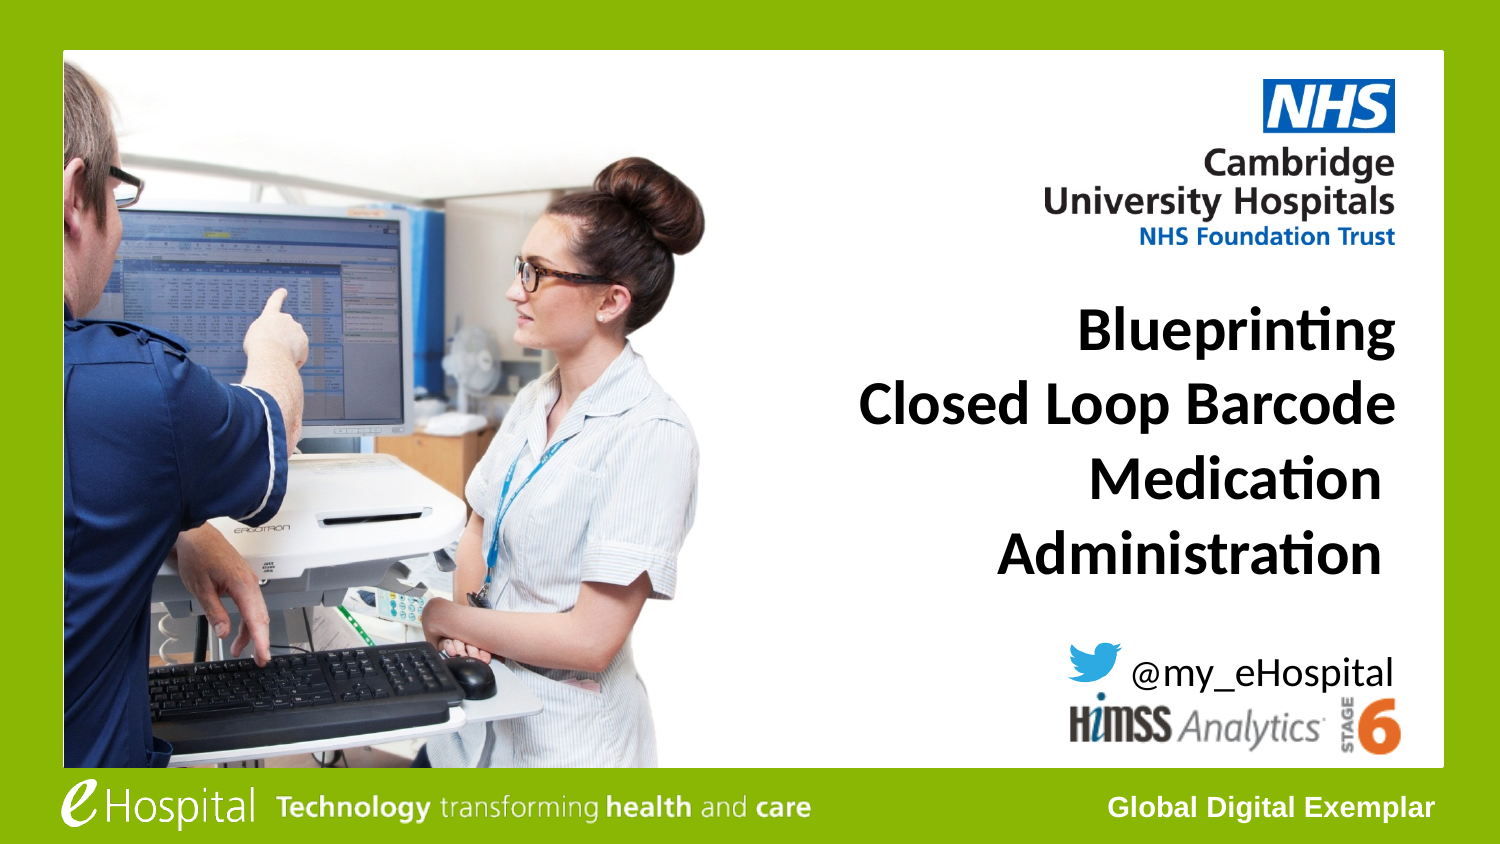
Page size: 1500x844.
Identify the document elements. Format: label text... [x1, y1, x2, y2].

text_box Blueprinting Closed Loop Barcode Medication Administration [490, 280, 1412, 595]
picture [1058, 636, 1412, 758]
picture [64, 52, 715, 768]
picture [61, 779, 812, 832]
text_box @my_eHospital [1114, 637, 1412, 702]
picture [1045, 79, 1395, 245]
